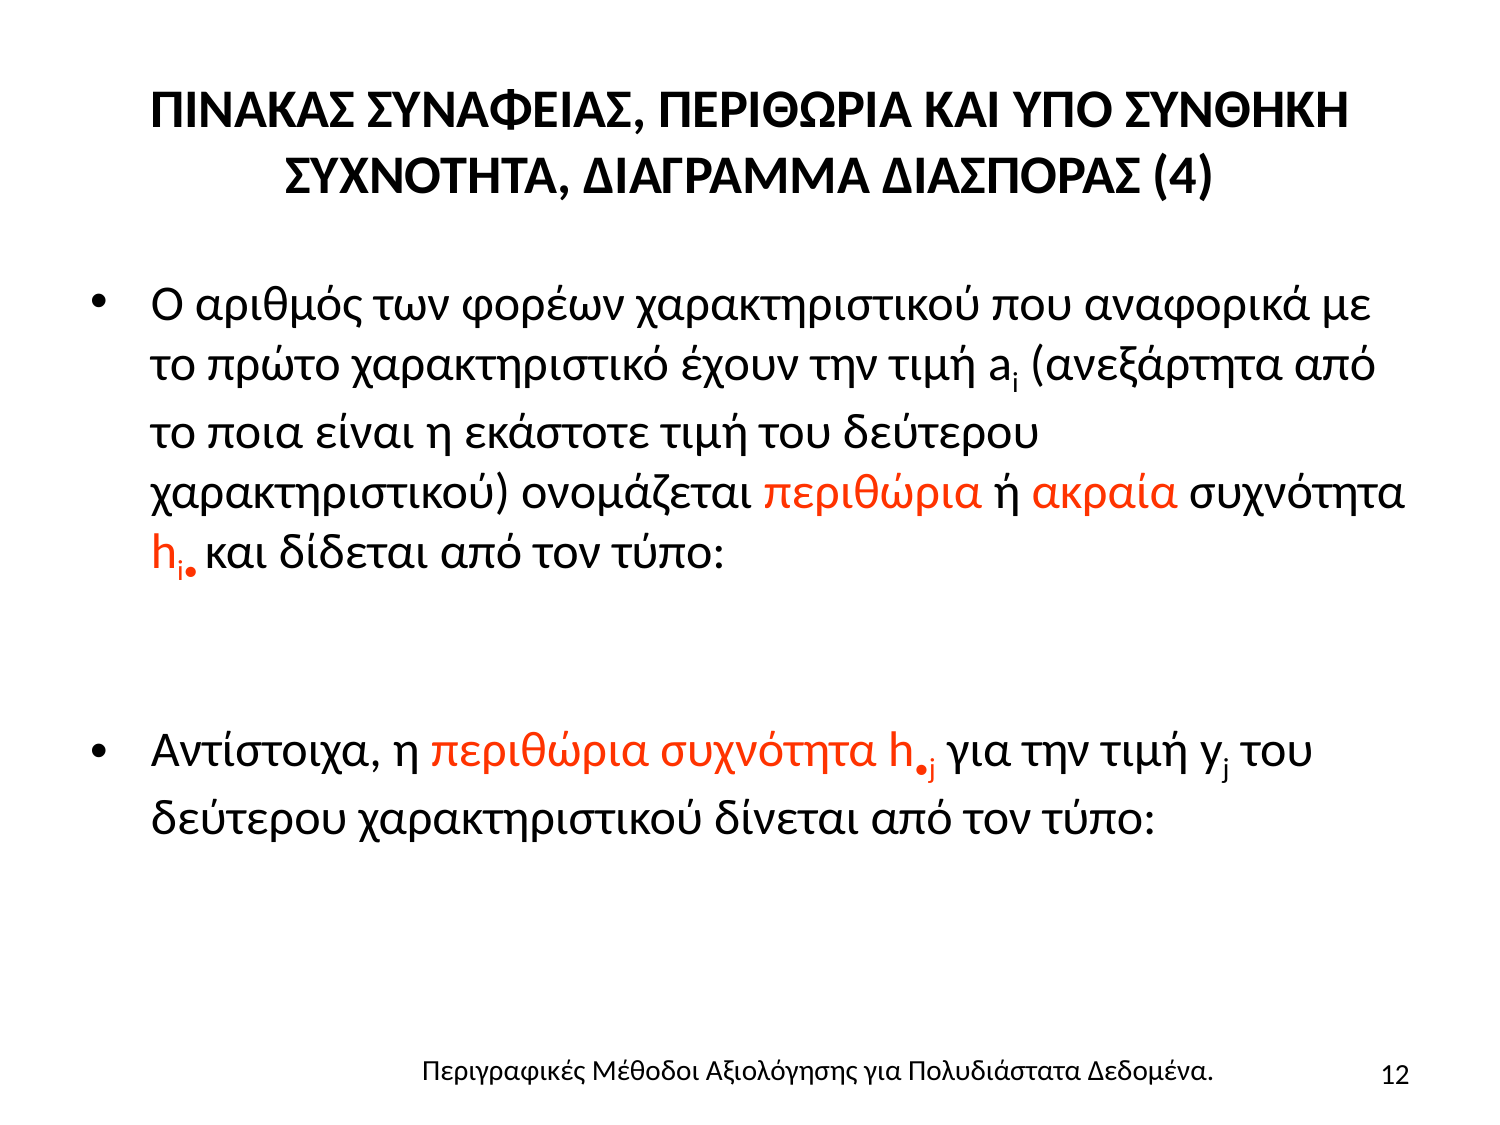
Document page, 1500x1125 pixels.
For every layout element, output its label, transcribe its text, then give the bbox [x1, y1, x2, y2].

title ΠΙΝΑΚΑΣ ΣΥΝΑΦΕΙΑΣ, ΠΕΡΙΘΩΡΙΑ ΚΑΙ ΥΠΟ ΣΥΝΘΗΚΗ ΣΥΧΝΟΤΗΤΑ, ΔΙΑΓΡΑΜΜΑ ΔΙΑΣΠΟΡΑΣ (4) [75, 45, 1425, 233]
text_box Περιγραφικές Μέθοδοι Αξιολόγησης για Πολυδιάστατα Δεδομένα. [407, 1043, 1282, 1125]
slide_number 12 [1074, 1042, 1425, 1103]
